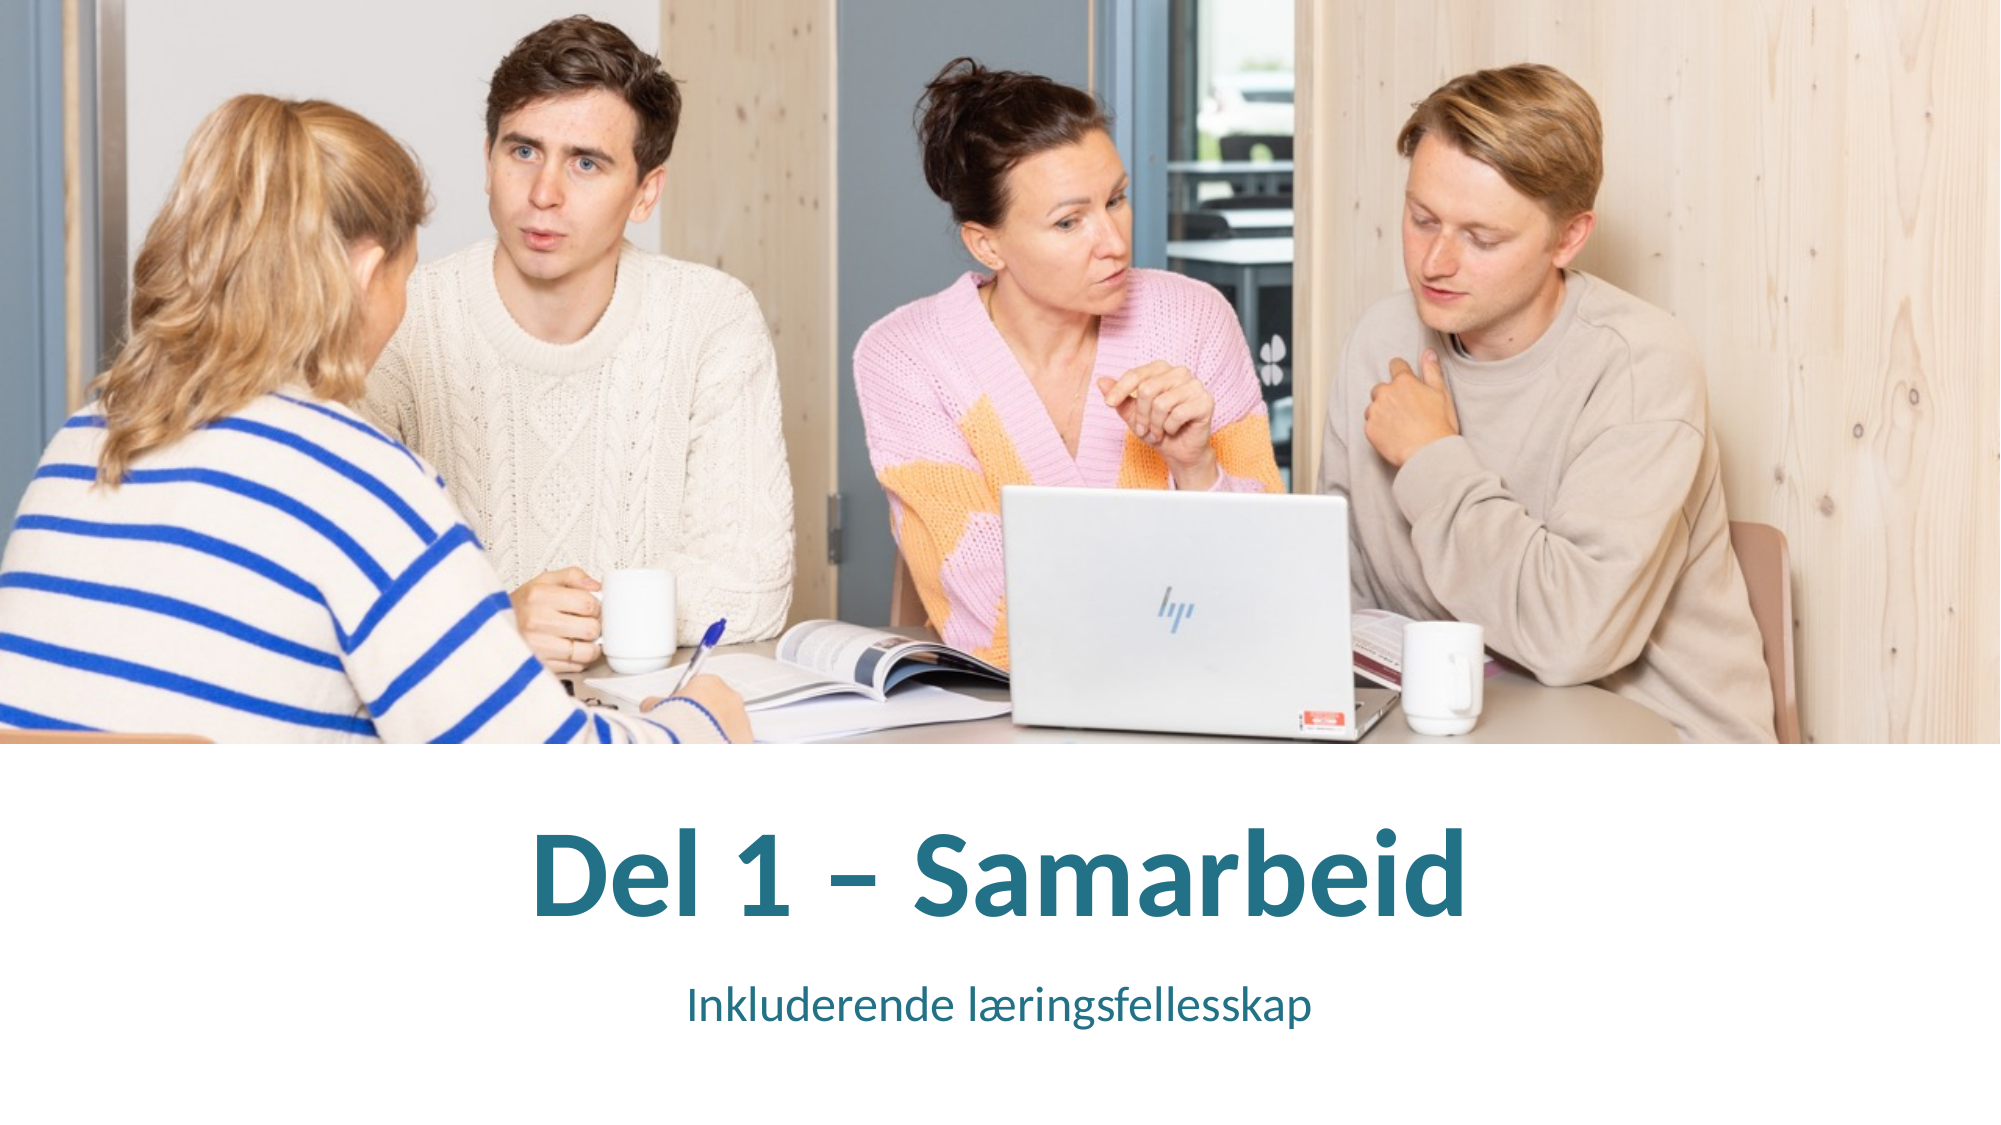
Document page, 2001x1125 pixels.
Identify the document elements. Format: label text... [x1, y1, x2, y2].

subtitle Inkluderende læringsfellesskap [249, 970, 1750, 1103]
title Del 1 – Samarbeid [249, 559, 1750, 951]
picture [0, 0, 2000, 744]
